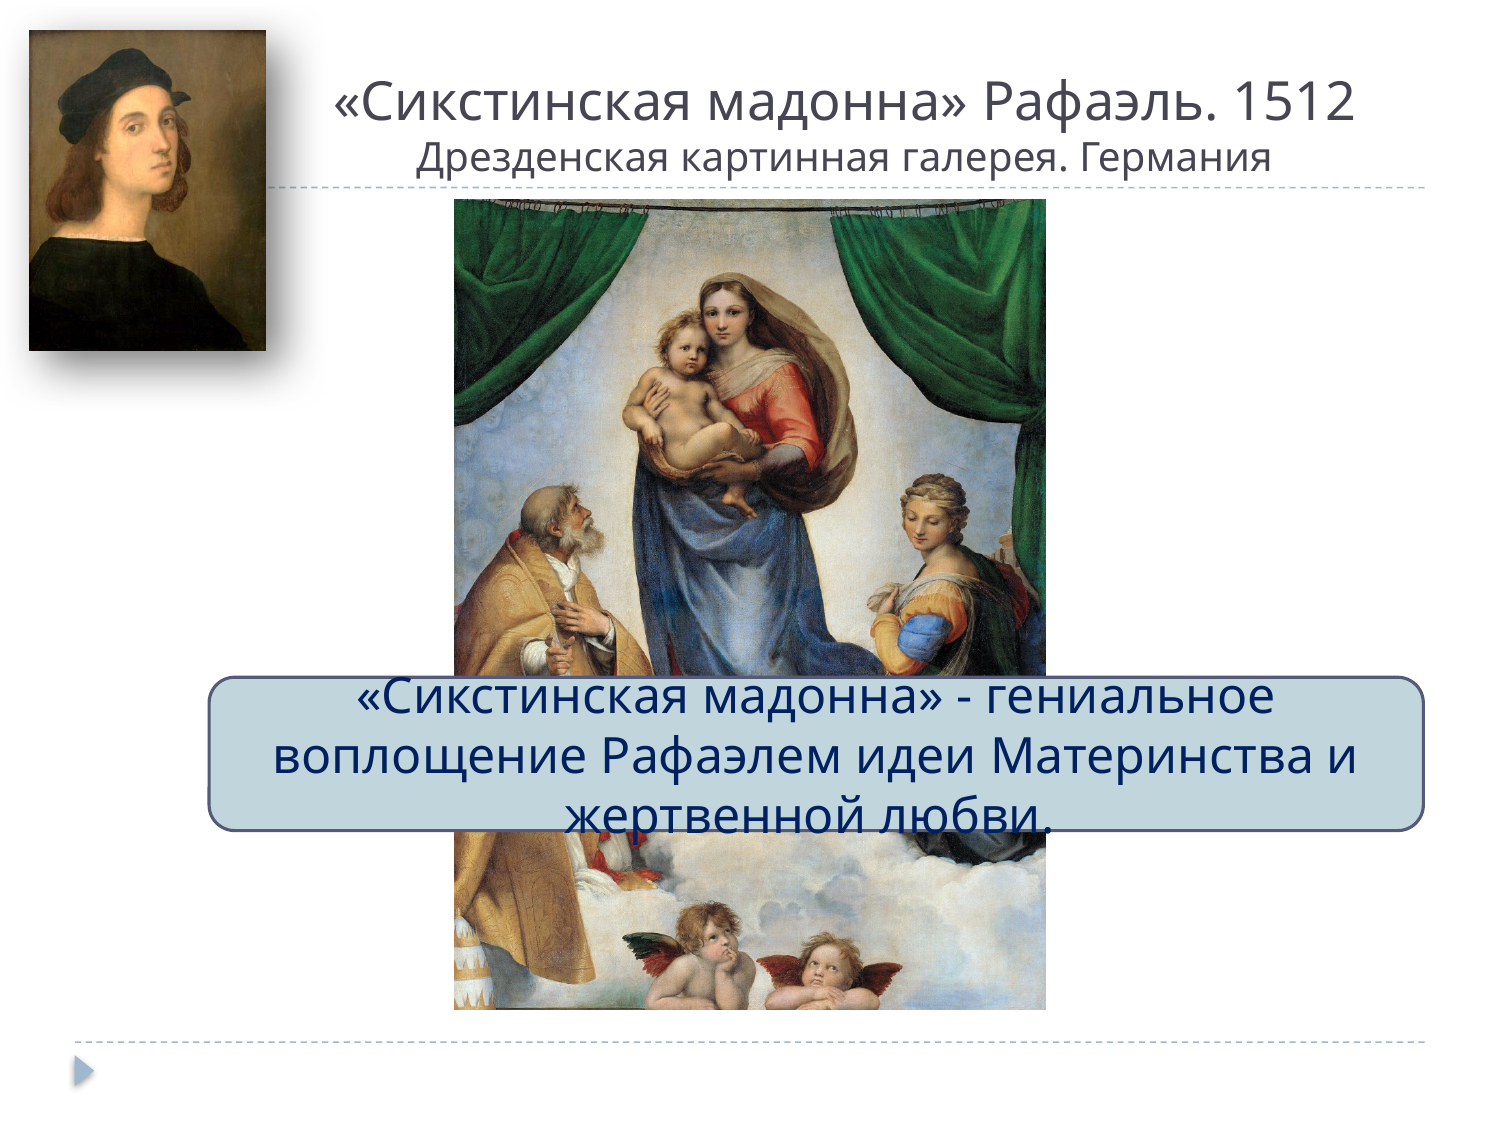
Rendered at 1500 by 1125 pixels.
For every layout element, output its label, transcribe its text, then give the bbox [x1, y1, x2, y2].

text_box «Сикстинская мадонна» - гениальное воплощение Рафаэлем идеи Материнства и жертвенной любви. [1051, 675, 1425, 833]
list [454, 199, 1046, 1011]
title «Сикстинская мадонна» Рафаэль. 1512 Дрезденская картинная галерея. Германия [290, 24, 1425, 188]
picture [29, 30, 266, 351]
text_box «Сикстинская мадонна» - гениальное воплощение Рафаэлем идеи Материнства и жертвенной любви. [207, 675, 448, 833]
